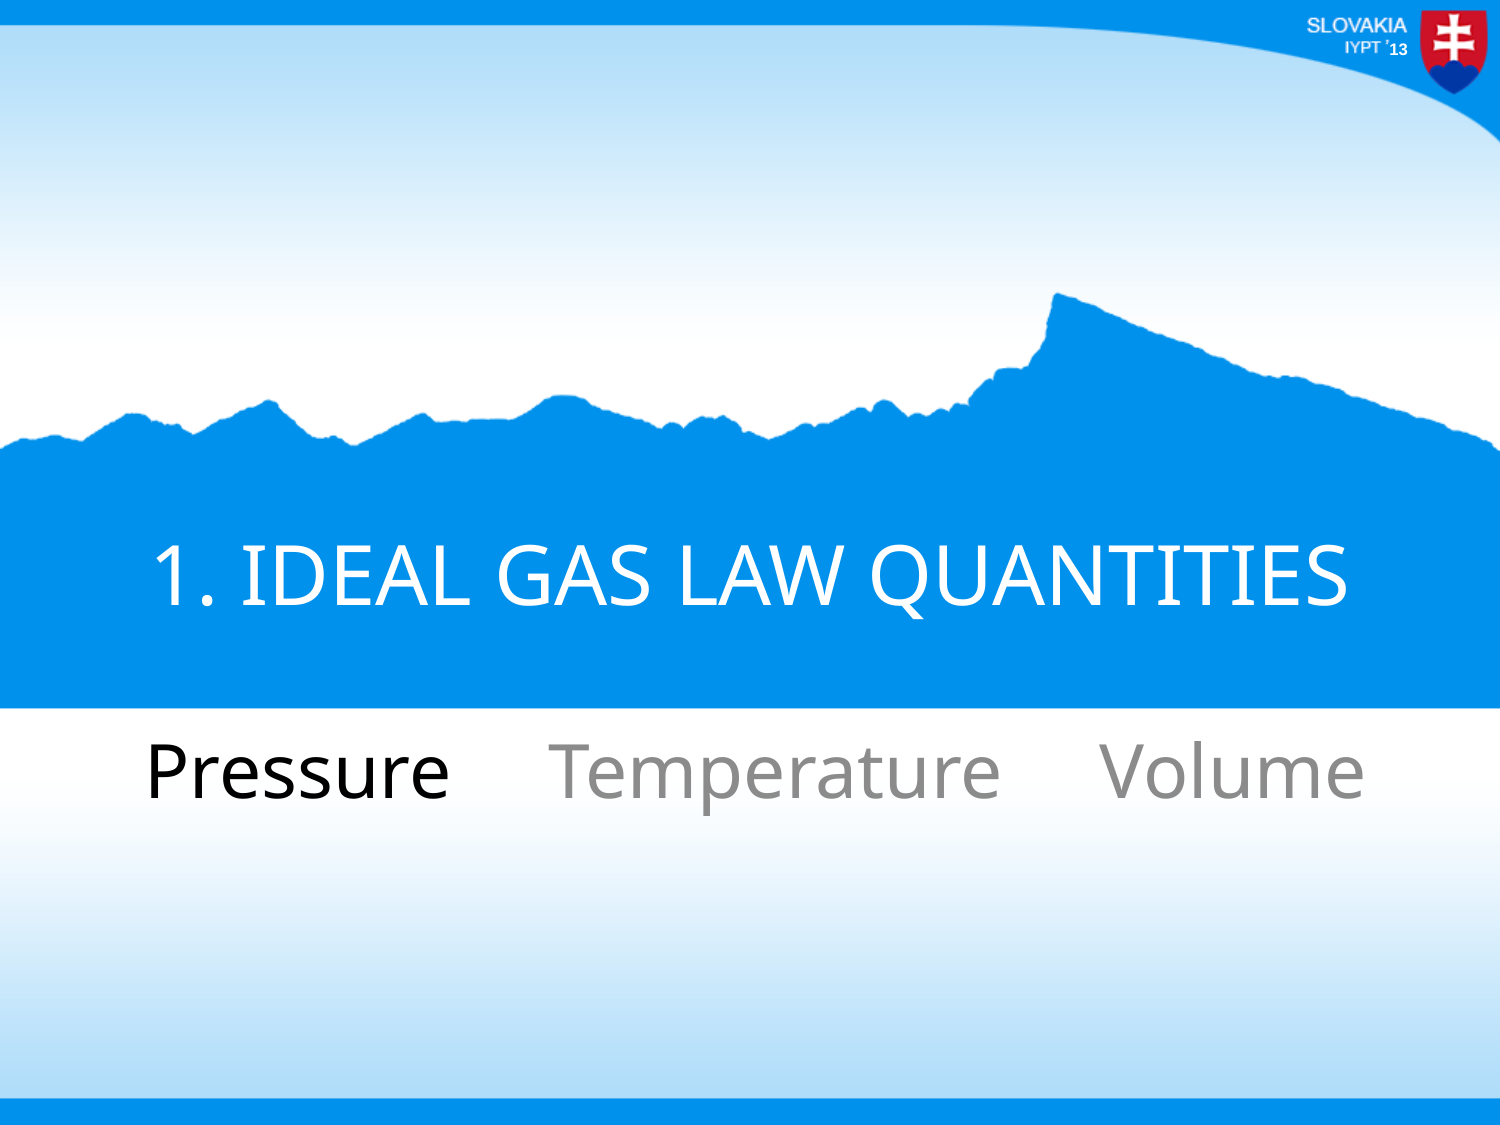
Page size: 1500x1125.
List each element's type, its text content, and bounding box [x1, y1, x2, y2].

picture [0, 0, 1500, 460]
picture [0, 684, 1500, 1125]
list Pressure Temperature Volume [118, 716, 1394, 963]
title 1. Ideal gas law quantities [0, 460, 1500, 684]
